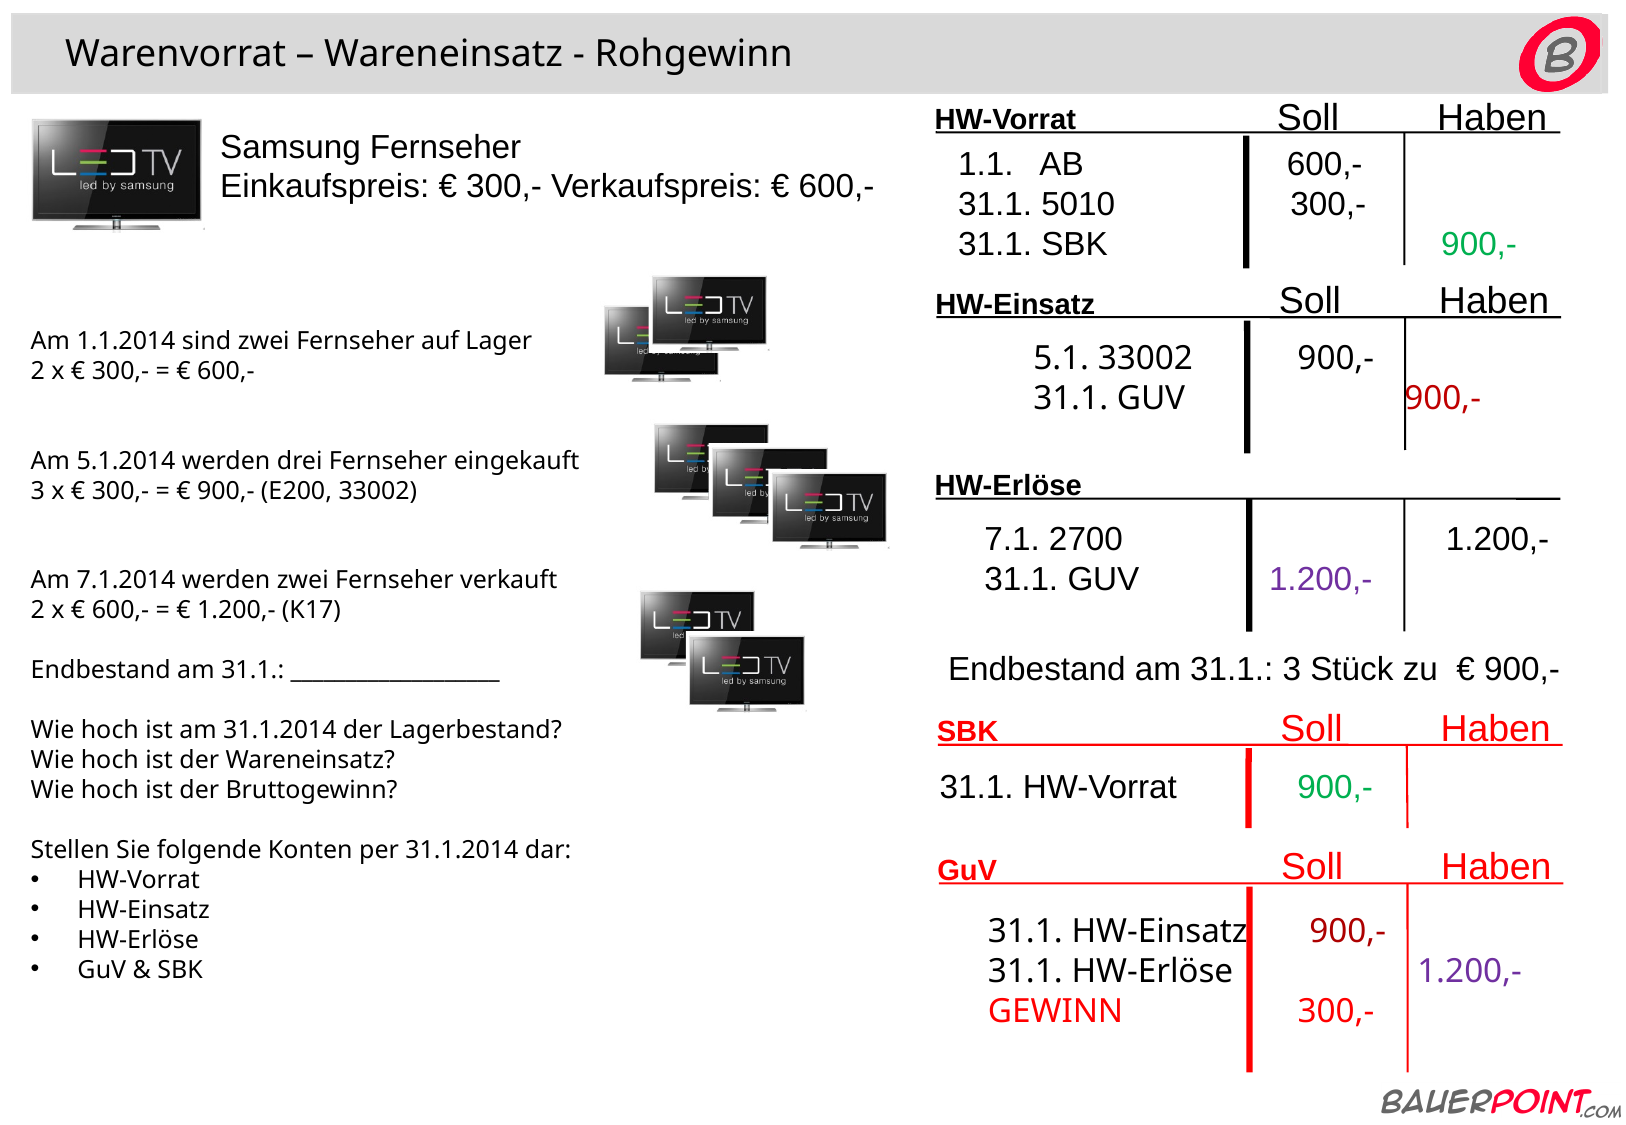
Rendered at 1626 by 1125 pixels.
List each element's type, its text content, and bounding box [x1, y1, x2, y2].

text_box HW-Erlöse [919, 459, 1098, 510]
text_box 5.1. 33002 900,- 31.1. GUV 900,- [1018, 328, 1497, 424]
text_box Soll Haben [1212, 696, 1566, 757]
text_box 31.1. HW-Vorrat 900,- [924, 757, 1389, 813]
picture [599, 270, 770, 383]
text_box Samsung Fernseher Einkaufspreis: € 300,- Verkaufspreis: € 600,- [209, 117, 891, 212]
picture [26, 112, 205, 234]
text_box [12, 14, 1601, 94]
picture [635, 585, 807, 714]
text_box Soll Haben [1211, 268, 1565, 329]
text_box Soll Haben [1213, 834, 1567, 895]
text_box SBK [921, 705, 1014, 756]
picture [1381, 1082, 1621, 1118]
text_box Soll Haben [1209, 85, 1563, 146]
text_box HW-Vorrat [919, 92, 1092, 143]
text_box 1.1. AB 600,- 31.1. 5010 300,- 31.1. SBK 900,- [943, 134, 1532, 270]
text_box Warenvorrat – Wareneinsatz - Rohgewinn [50, 21, 809, 82]
text_box GuV [922, 843, 1013, 894]
text_box 31.1. HW-Einsatz 900,- 31.1. HW-Erlöse 1.200,- GEWINN 300,- [973, 901, 1538, 1037]
text_box Am 1.1.2014 sind zwei Fernseher auf Lager 2 x € 300,- = € 600,- Am 5.1.2014 werden drei Fernseher eingekauft 3 x € 300,- = € 900,- (E200, 33002) Am 7.1.2014 werden zwei Fernseher verkauft 2 x € 600,- = € 1.200,- (K17) Endbestand am 31.1.: ___________________ Wie hoch ist am 31.1.2014 der Lagerbestand? Wie hoch ist der Wareneinsatz? Wie hoch ist der Bruttogewinn? Stellen Sie folgende Konten per 31.1.2014 dar: HW-Vorrat HW-Einsatz HW-Erlöse GuV & SBK [15, 317, 596, 991]
text_box HW-Einsatz [920, 277, 1111, 328]
text_box 7.1. 2700 1.200,- 31.1. GUV 1.200,- [969, 509, 1566, 605]
picture [1511, 8, 1609, 102]
picture [650, 419, 890, 551]
text_box Endbestand am 31.1.: 3 Stück zu € 900,- [933, 639, 1586, 695]
